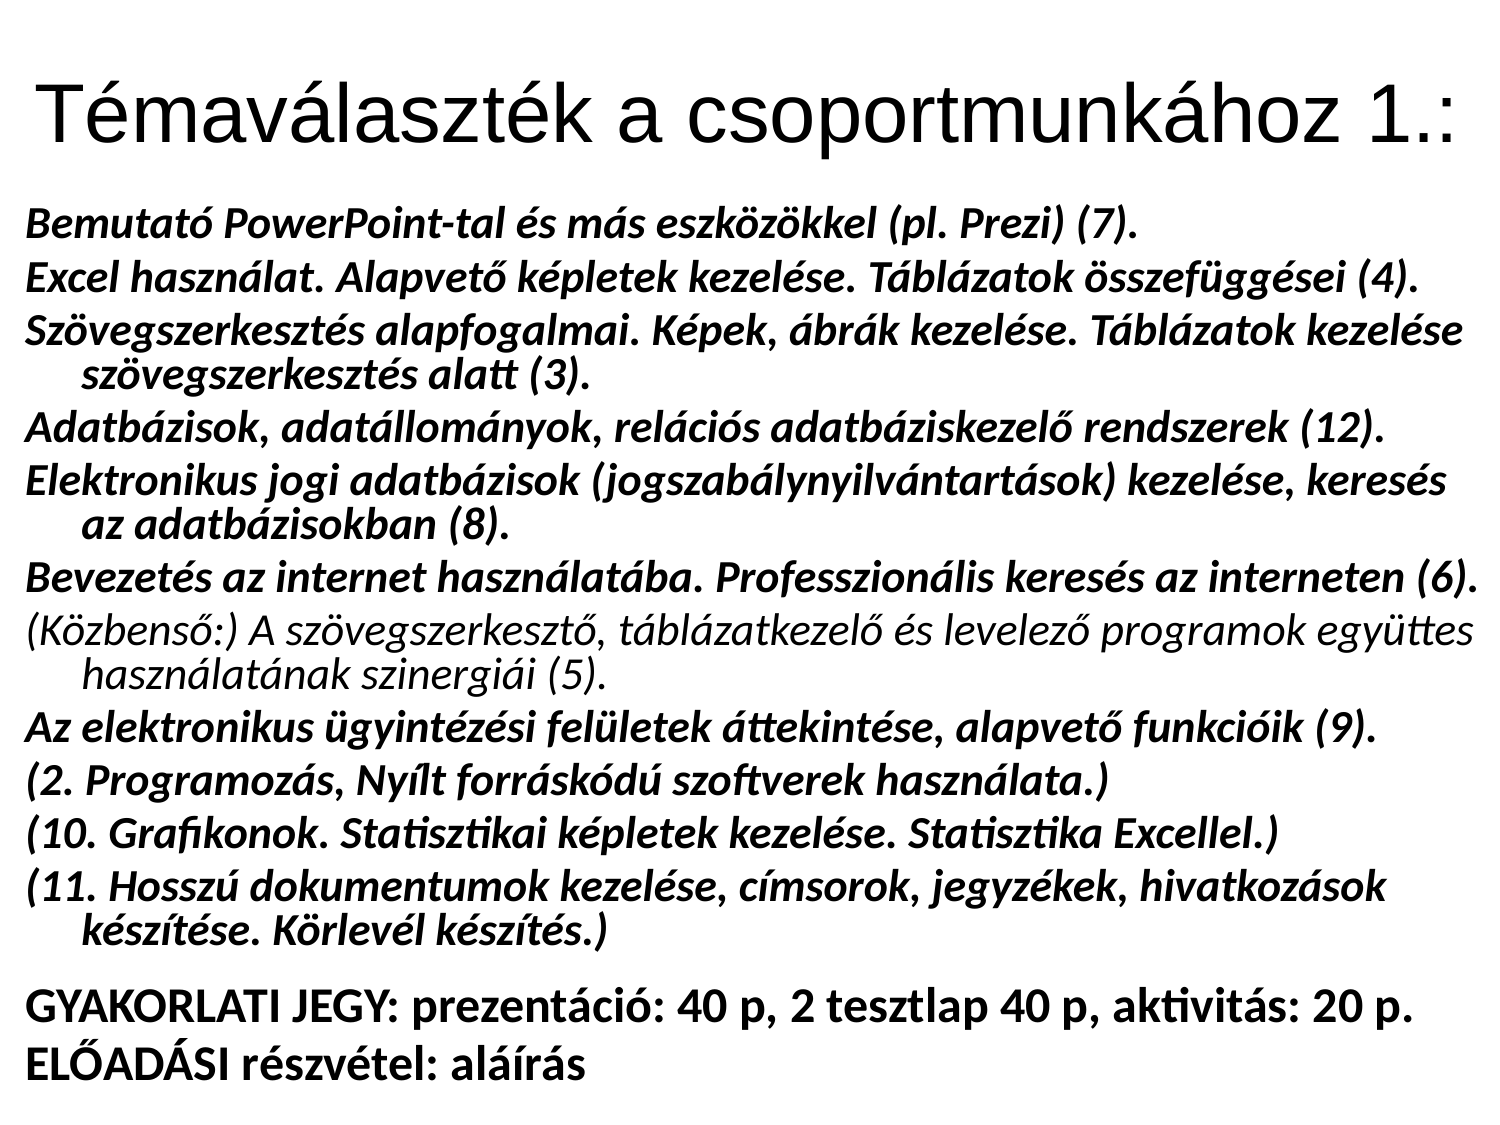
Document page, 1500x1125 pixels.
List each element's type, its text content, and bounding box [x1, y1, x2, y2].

list Bemutató PowerPoint-tal és más eszközökkel (pl. Prezi) (7). Excel használat. Alapvető képletek kezelése. Táblázatok összefüggései (4). Szövegszerkesztés alapfogalmai. Képek, ábrák kezelése. Táblázatok kezelése szövegszerkesztés alatt (3). Adatbázisok, adatállományok, relációs adatbáziskezelő rendszerek (12). Elektronikus jogi adatbázisok (jogszabálynyilvántartások) kezelése, keresés az adatbázisokban (8). Bevezetés az internet használatába. Professzionális keresés az interneten (6). (Közbenső:) A szövegszerkesztő, táblázatkezelő és levelező programok együttes használatának szinergiái (5). Az elektronikus ügyintézési felületek áttekintése, alapvető funkcióik (9). (2. Programozás, Nyílt forráskódú szoftverek használata.) (10. Grafikonok. Statisztikai képletek kezelése. Statisztika Excellel.) (11. Hosszú dokumentumok kezelése, címsorok, jegyzékek, hivatkozások készítése. Körlevél készítés.) GYAKORLATI JEGY: prezentáció: 40 p, 2 tesztlap 40 p, aktivitás: 20 p. ELŐADÁSI részvétel: aláírás [9, 196, 1500, 1107]
title Témaválaszték a csoportmunkához 1.: [17, 44, 1477, 173]
